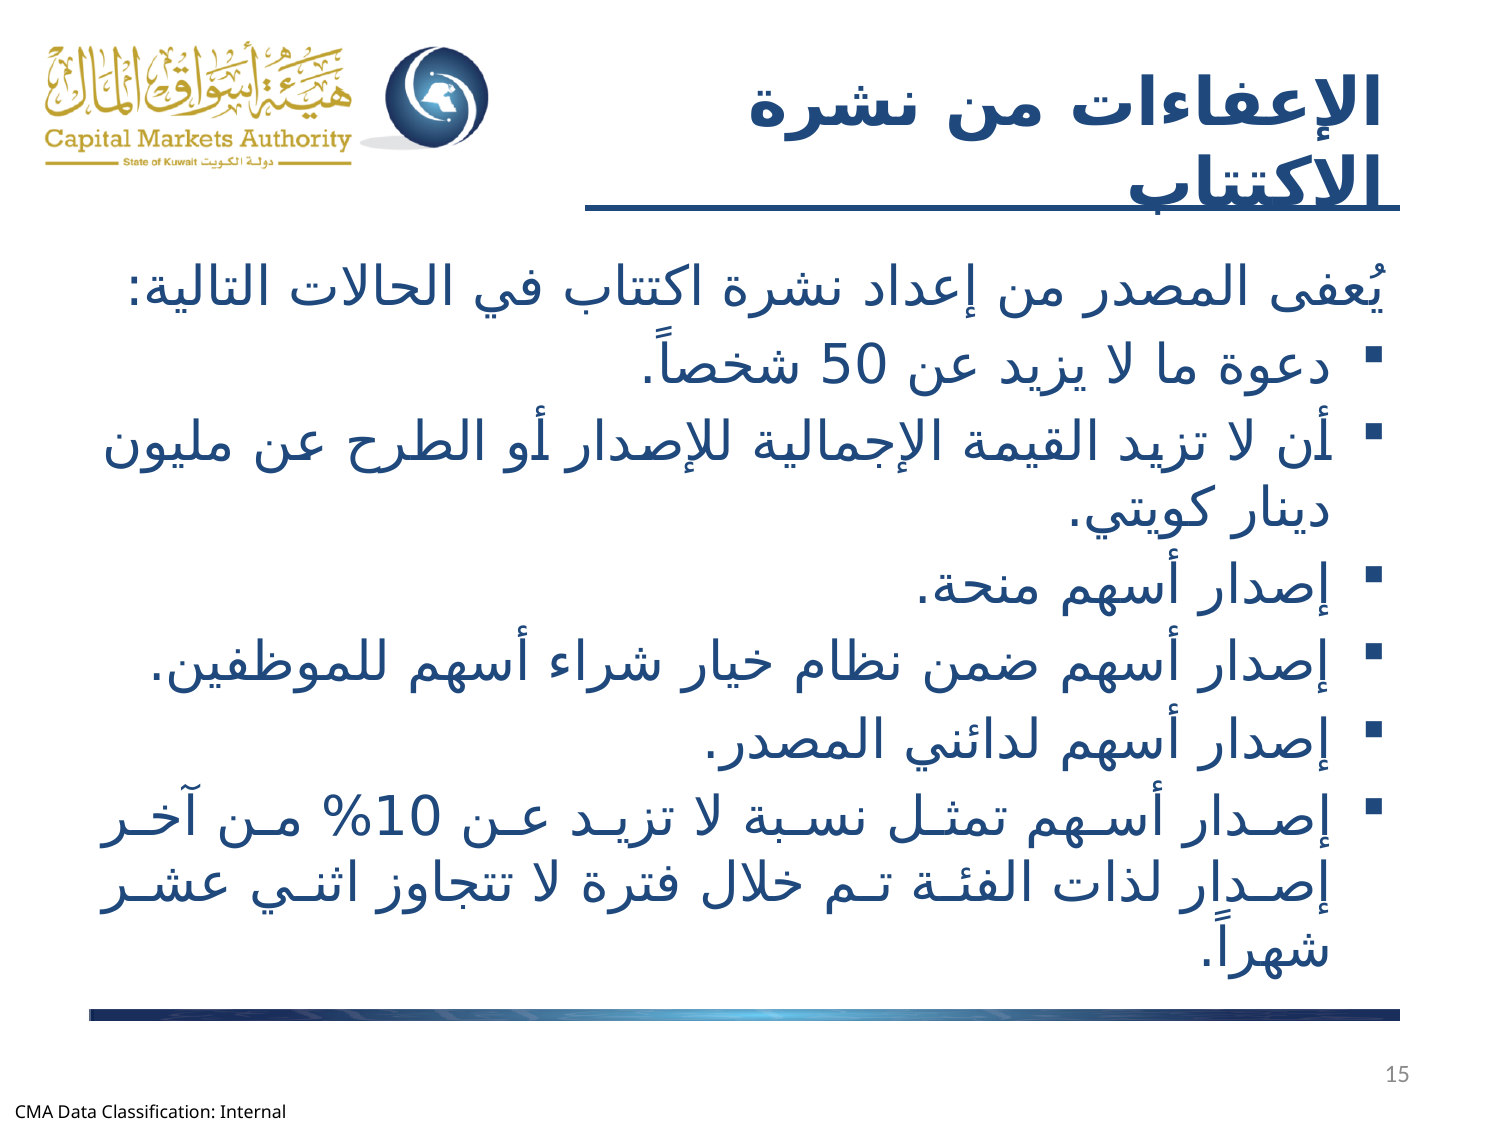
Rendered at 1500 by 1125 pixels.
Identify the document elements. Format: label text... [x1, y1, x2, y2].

slide_number 15 [1074, 1042, 1425, 1103]
picture [87, 1009, 1401, 1021]
picture [29, 35, 504, 173]
title الإعفاءات من نشرة الاكتتاب [460, 45, 1400, 233]
list يُعفى المصدر من إعداد نشرة اكتتاب في الحالات التالية: دعوة ما لا يزيد عن 50 شخصاً. أن لا تزيد القيمة الإجمالية للإصدار أو الطرح عن مليون دينار كويتي. إصدار أسهم منحة. إصدار أسهم ضمن نظام خيار شراء أسهم للموظفين. إصدار أسهم لدائني المصدر. إصدار أسهم تمثل نسبة لا تزيد عن 10% من آخر إصدار لذات الفئة تم خلال فترة لا تتجاوز اثني عشر شهراً. [87, 243, 1400, 986]
